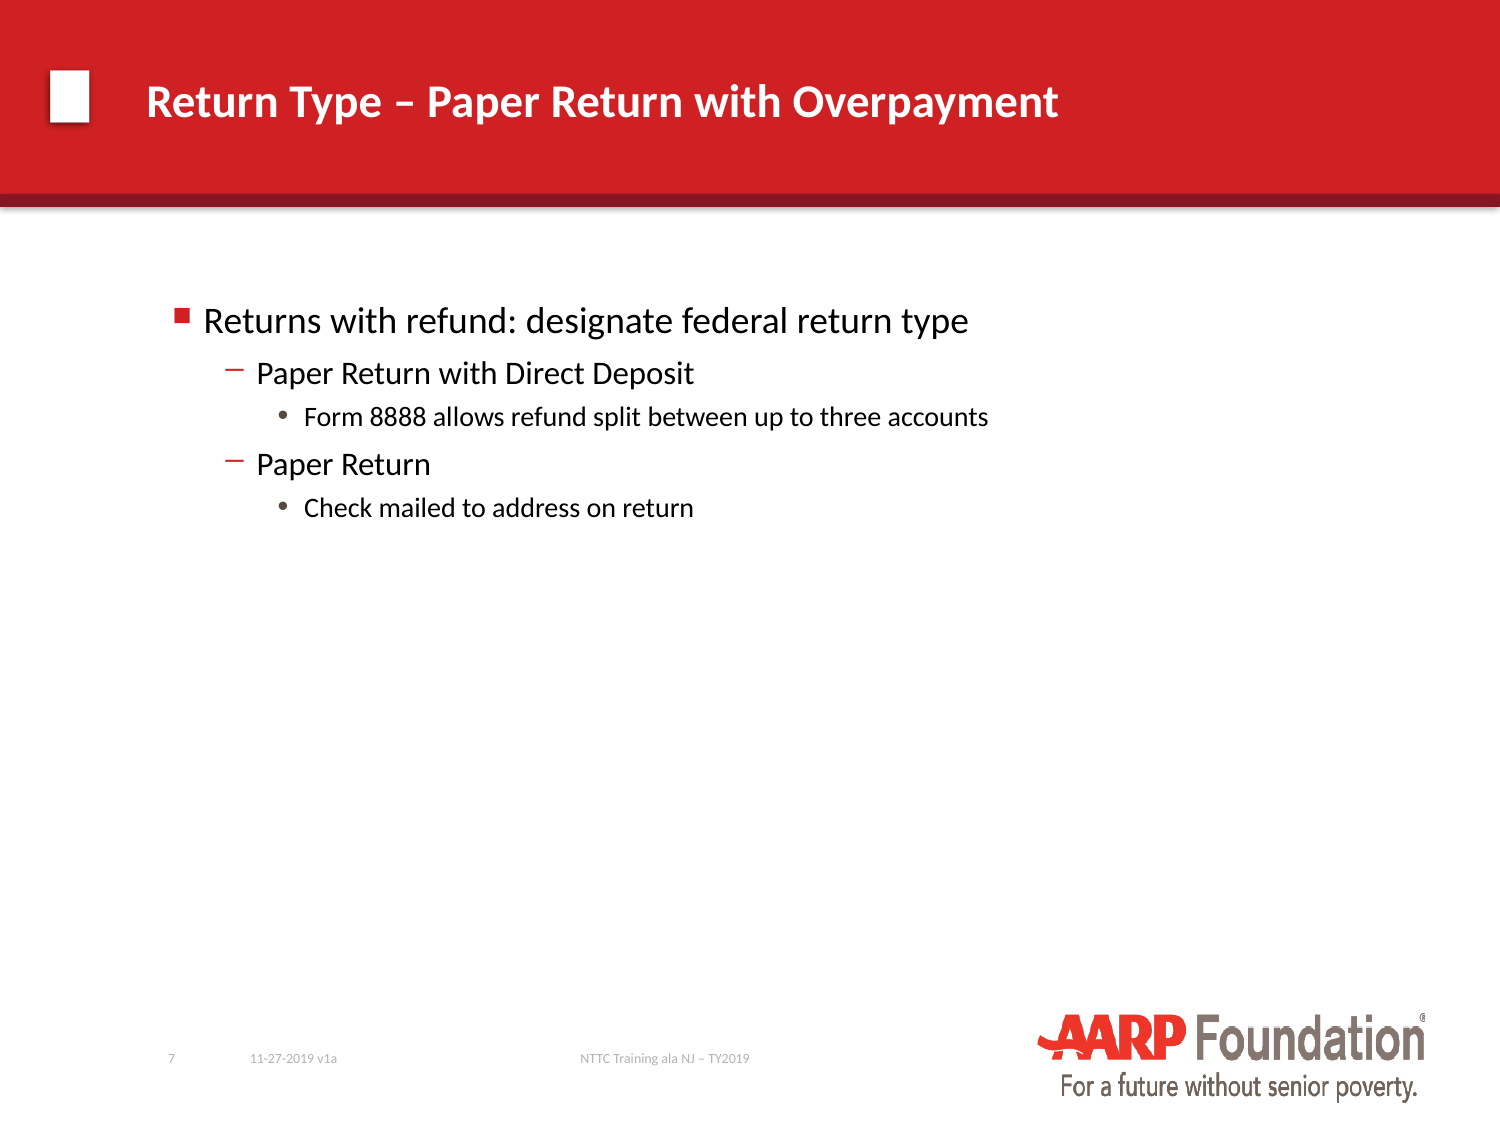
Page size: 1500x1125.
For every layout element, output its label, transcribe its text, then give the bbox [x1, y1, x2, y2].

list Returns with refund: designate federal return type Paper Return with Direct Deposit Form 8888 allows refund split between up to three accounts Paper Return Check mailed to address on return [157, 288, 1358, 949]
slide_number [234, 1027, 399, 1088]
slide_number 7 [75, 1027, 191, 1088]
footer NTTC Training ala NJ – TY2019 [427, 1027, 903, 1088]
title Return Type – Paper Return with Overpayment [131, 4, 1331, 193]
